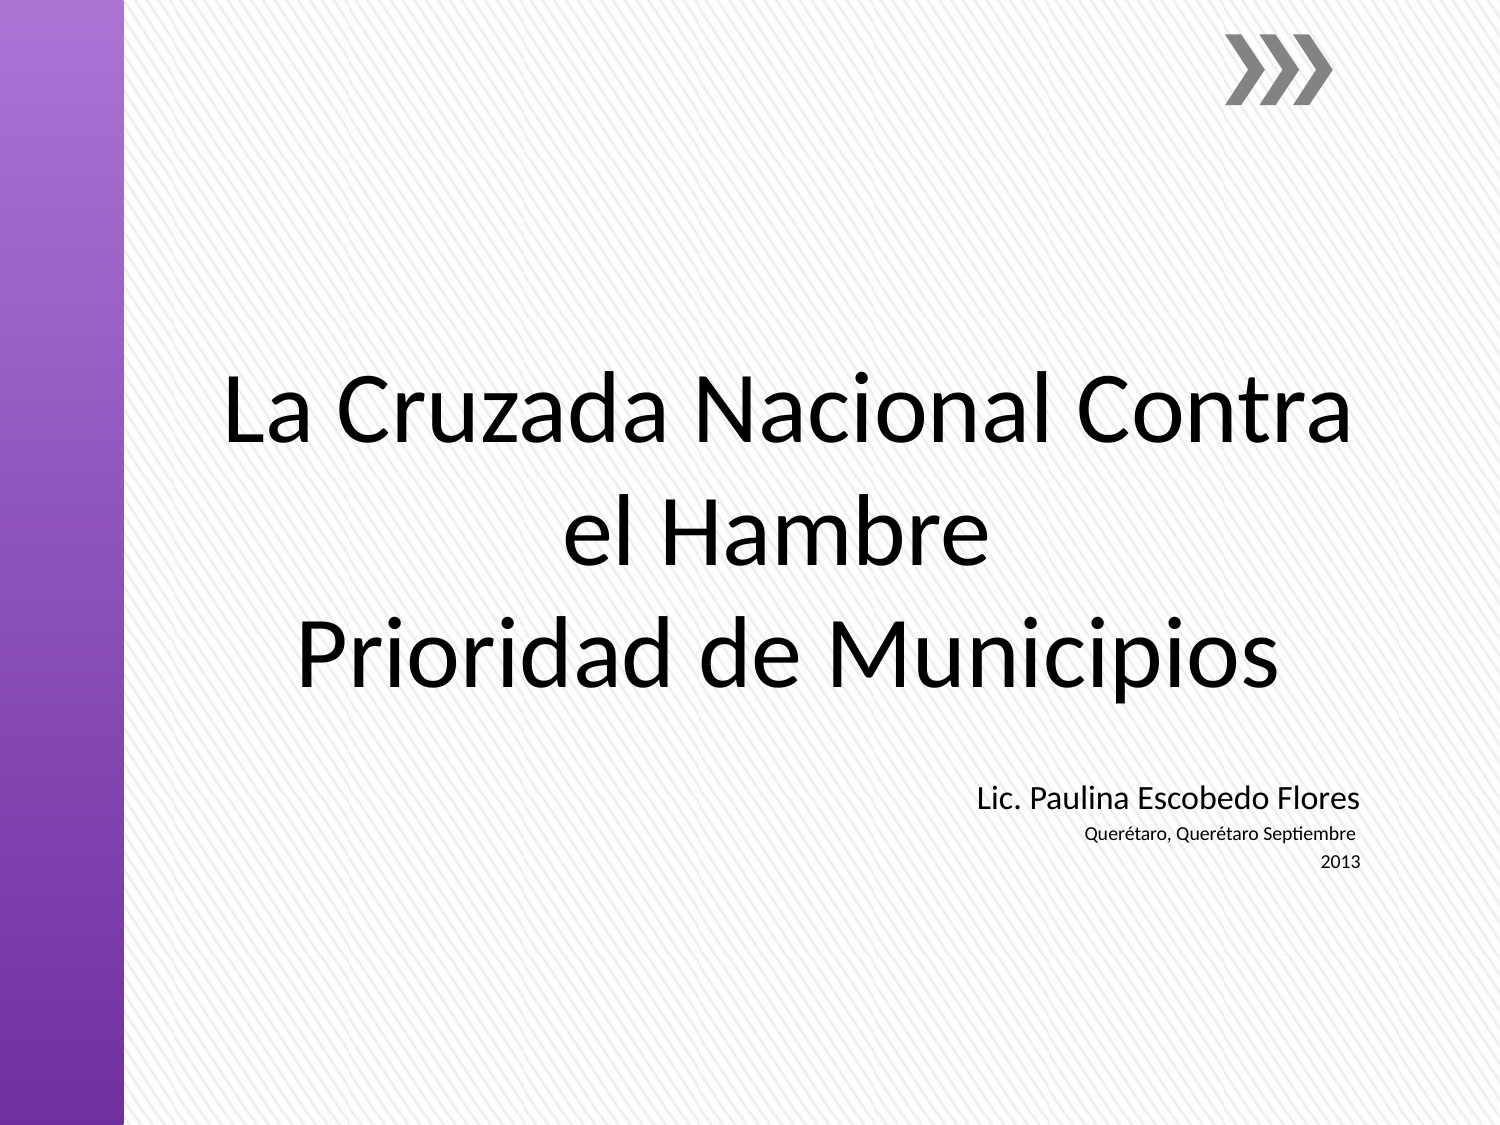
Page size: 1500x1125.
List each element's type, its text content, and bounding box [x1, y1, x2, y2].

title La Cruzada Nacional Contra el Hambre Prioridad de Municipios [194, 160, 1382, 1003]
subtitle Lic. Paulina Escobedo Flores Querétaro, Querétaro Septiembre 2013 [360, 727, 1376, 884]
